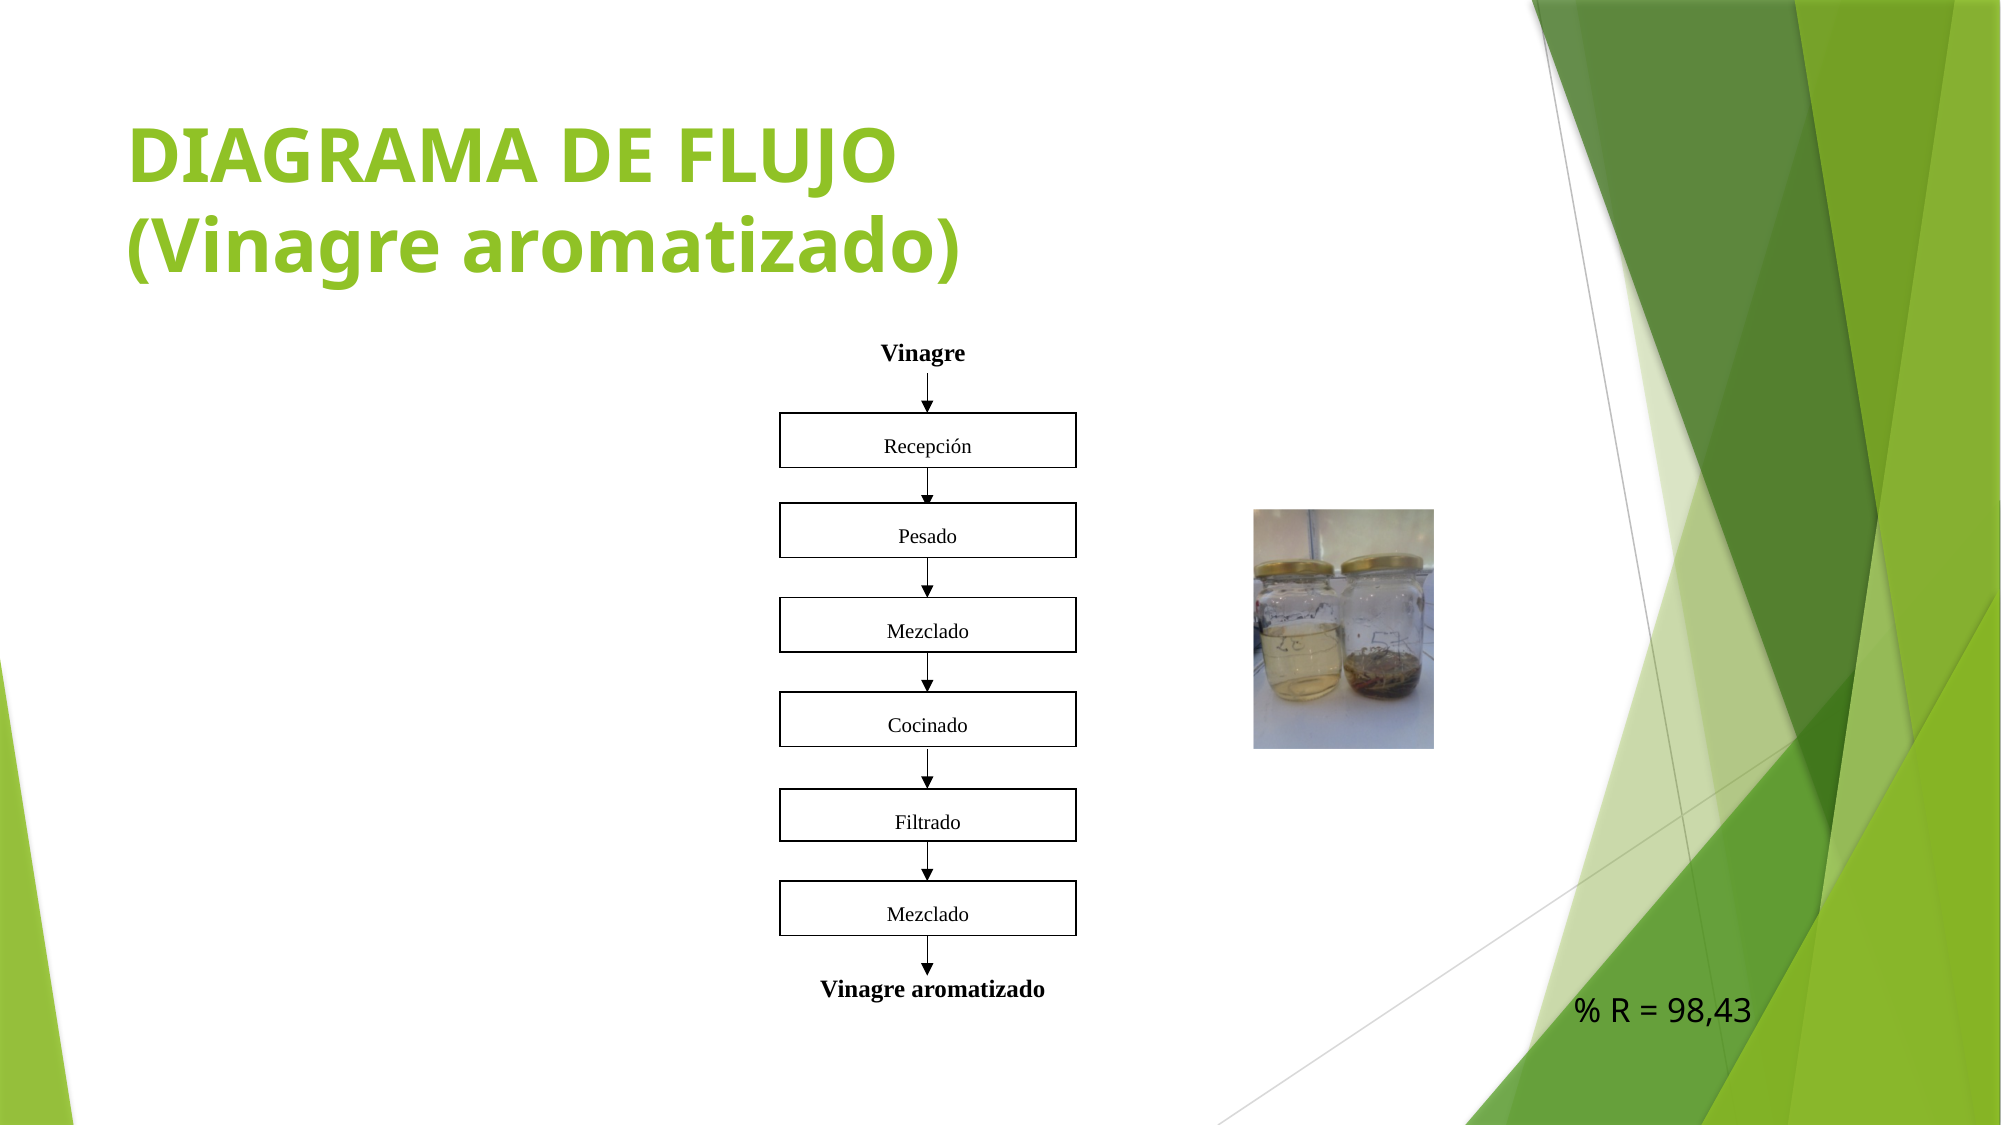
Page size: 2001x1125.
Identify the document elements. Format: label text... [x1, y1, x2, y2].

picture [1223, 510, 1464, 748]
title DIAGRAMA DE FLUJO (Vinagre aromatizado) [111, 99, 1522, 317]
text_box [753, 321, 1106, 1023]
